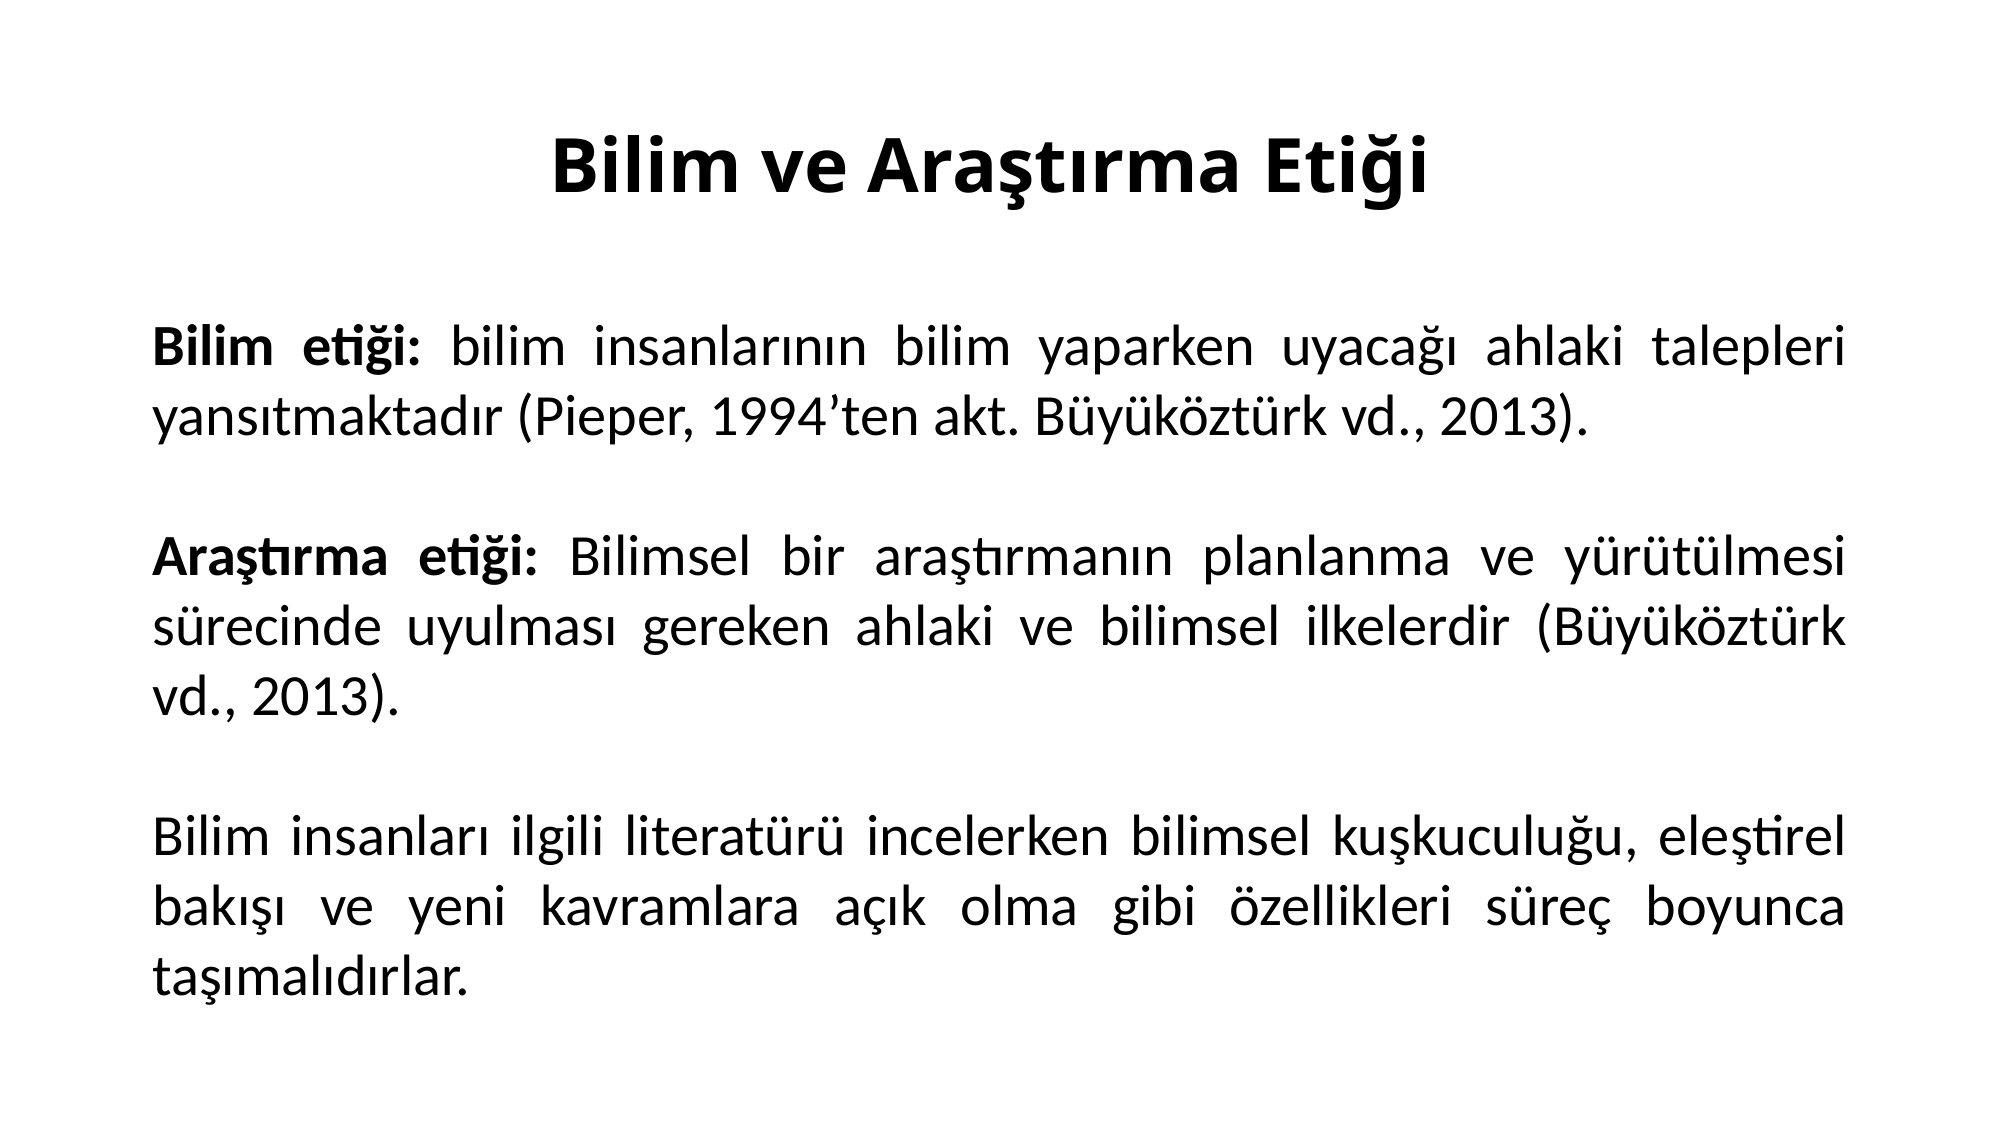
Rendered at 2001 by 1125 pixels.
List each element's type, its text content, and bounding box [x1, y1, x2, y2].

list Bilim etiği: bilim insanlarının bilim yaparken uyacağı ahlaki talepleri yansıtmaktadır (Pieper, 1994’ten akt. Büyüköztürk vd., 2013). Araştırma etiği: Bilimsel bir araştırmanın planlanma ve yürütülmesi sürecinde uyulması gereken ahlaki ve bilimsel ilkelerdir (Büyüköztürk vd., 2013). Bilim insanları ilgili literatürü incelerken bilimsel kuşkuculuğu, eleştirel bakışı ve yeni kavramlara açık olma gibi özellikleri süreç boyunca taşımalıdırlar. [137, 299, 1863, 1014]
title Bilim ve Araştırma Etiği [137, 59, 1863, 278]
